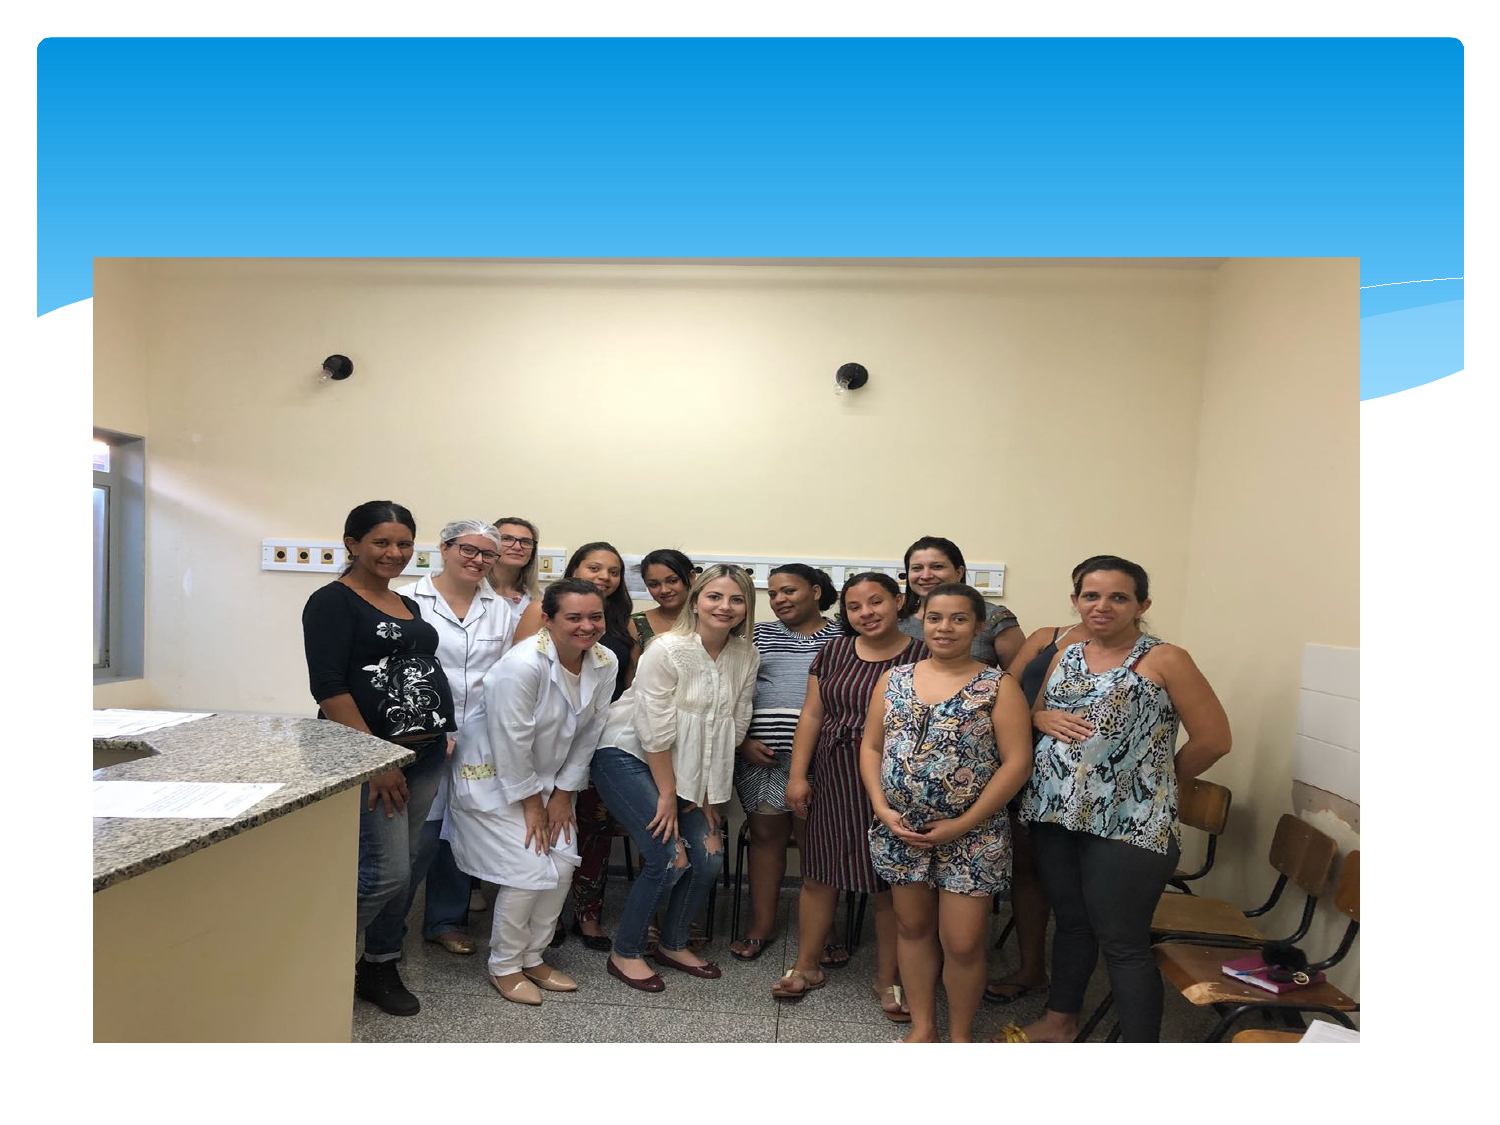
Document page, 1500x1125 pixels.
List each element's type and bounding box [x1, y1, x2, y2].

picture [93, 257, 1360, 1044]
